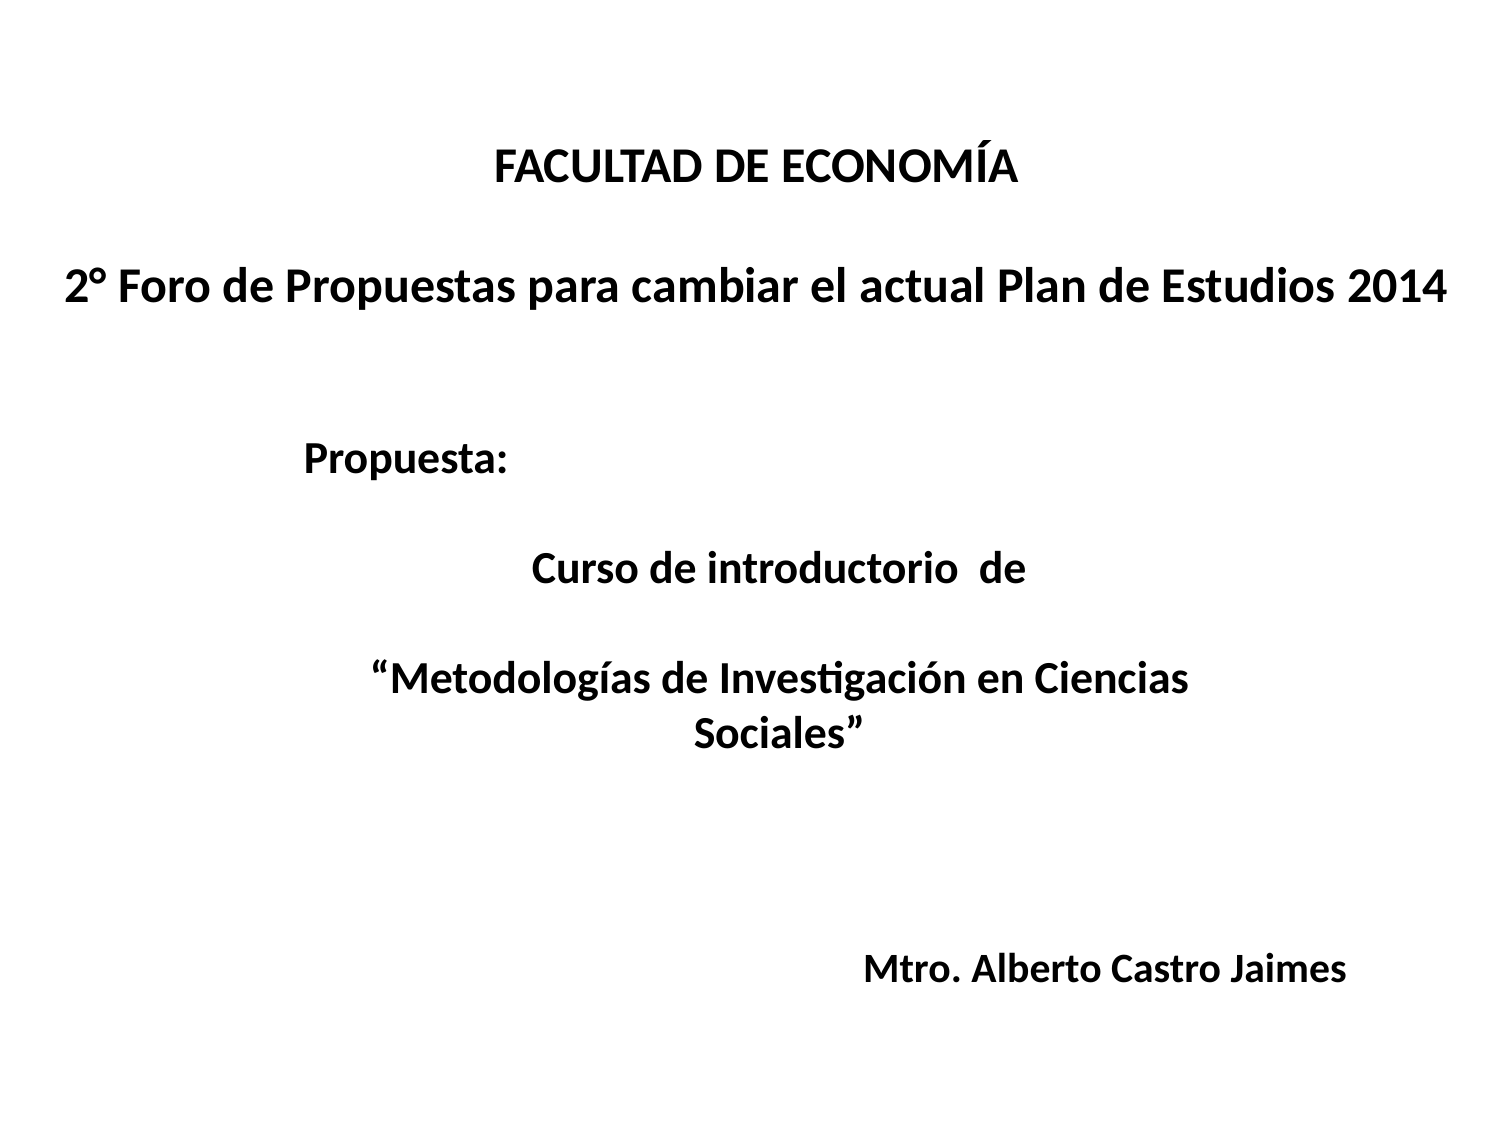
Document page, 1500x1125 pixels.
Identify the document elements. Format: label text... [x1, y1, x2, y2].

text_box FACULTAD DE ECONOMÍA 2° Foro de Propuestas para cambiar el actual Plan de Estudios 2014 [49, 125, 1464, 321]
text_box Mtro. Alberto Castro Jaimes [848, 933, 1363, 999]
text_box Propuesta: Curso de introductorio de “Metodologías de Investigación en Ciencias Sociales” [289, 420, 1270, 766]
